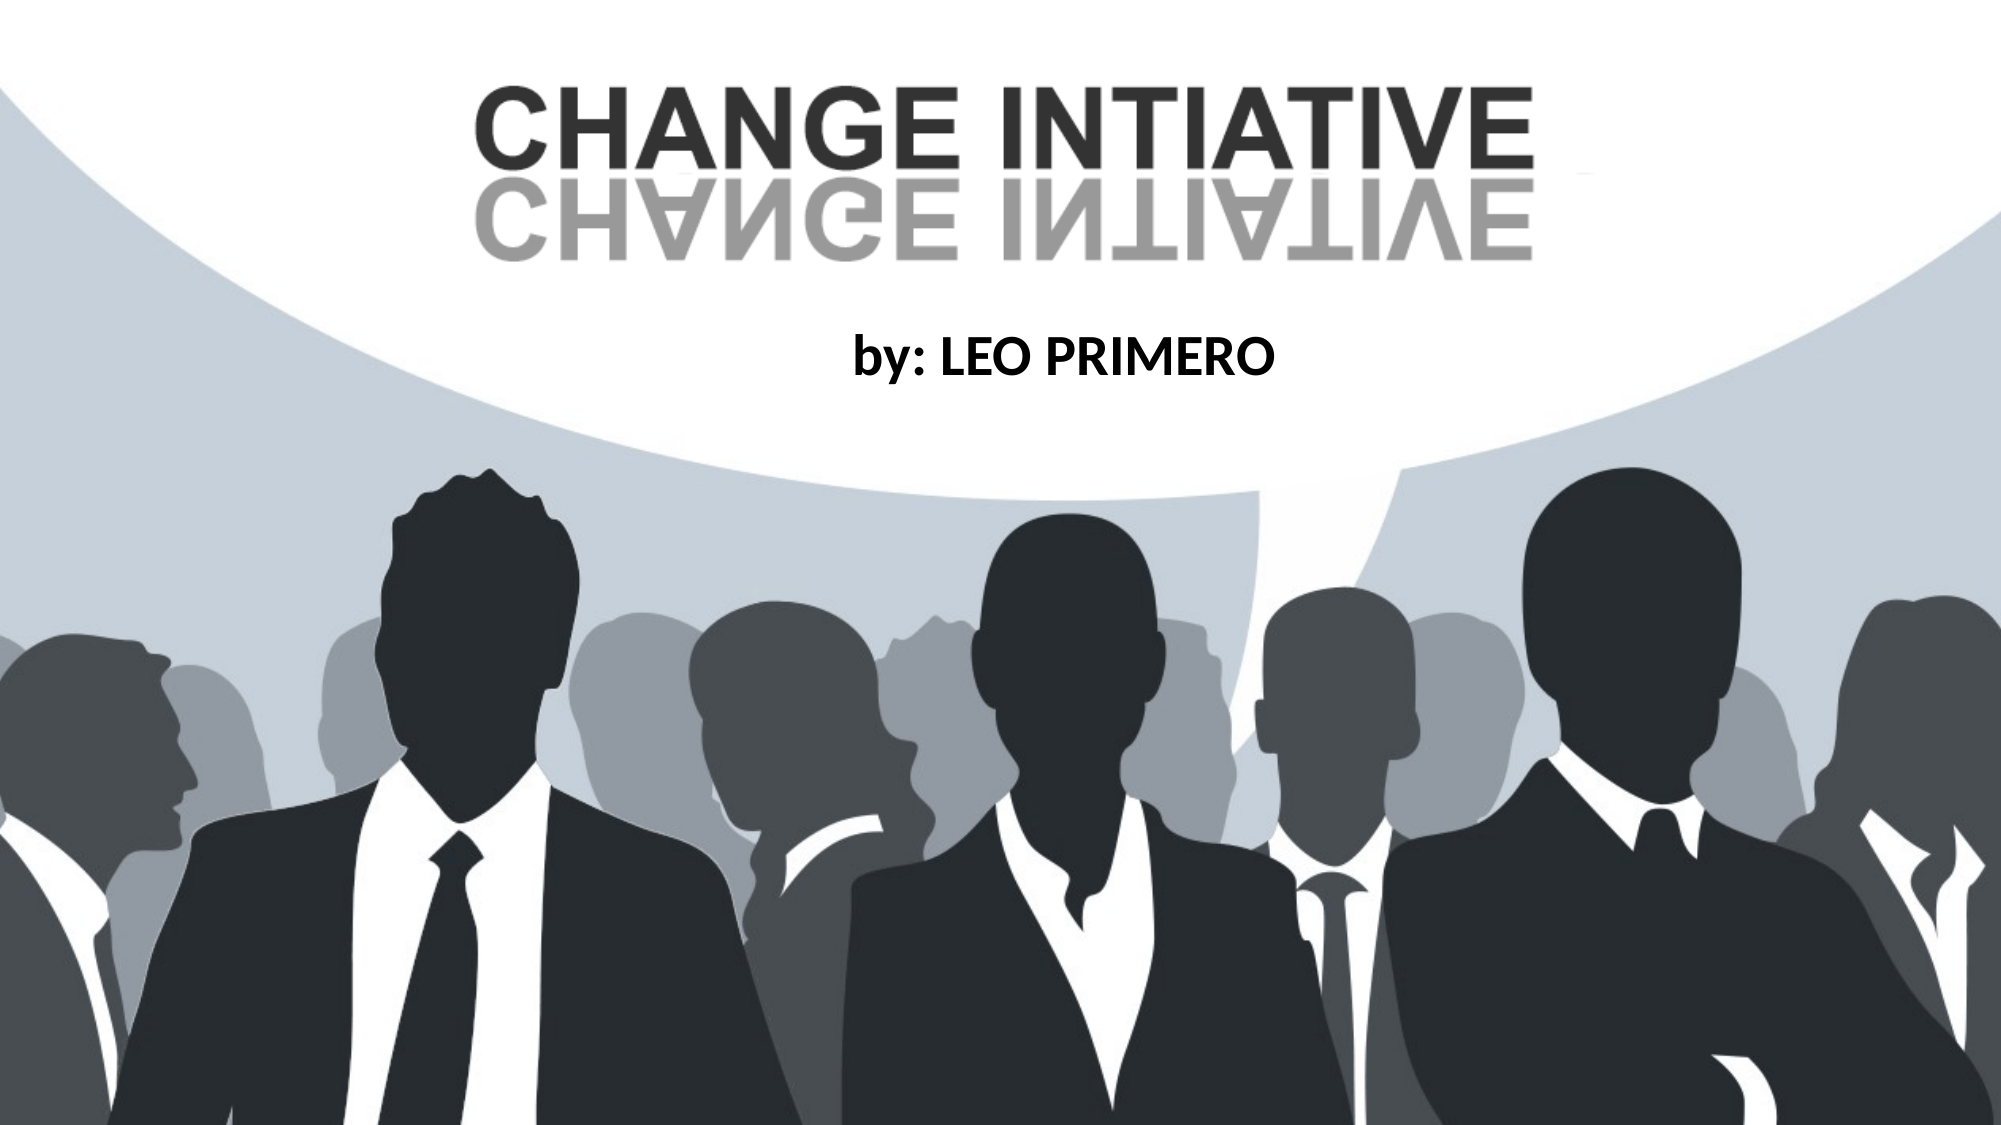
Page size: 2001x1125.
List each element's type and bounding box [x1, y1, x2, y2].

text_box [0, 0, 2000, 1125]
